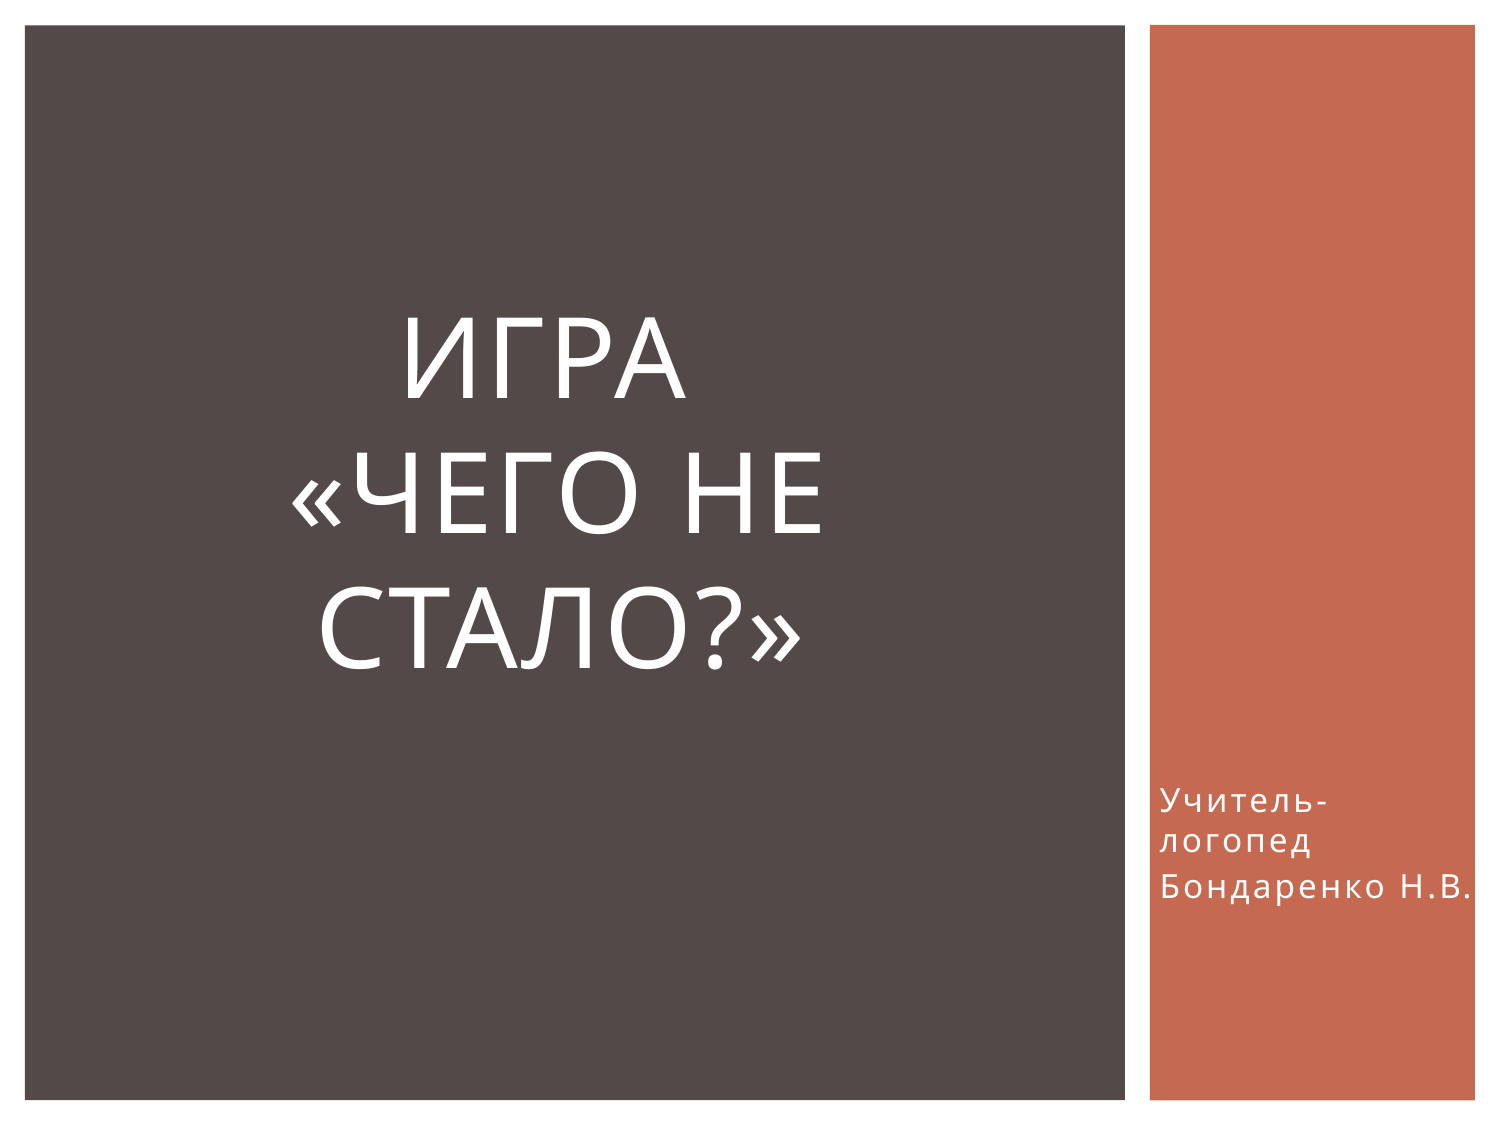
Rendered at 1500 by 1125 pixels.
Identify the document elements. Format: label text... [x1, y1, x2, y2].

subtitle Учитель-логопед Бондаренко Н.В. [1144, 692, 1495, 993]
title Игра «Чего не стало?» [41, 338, 1079, 639]
